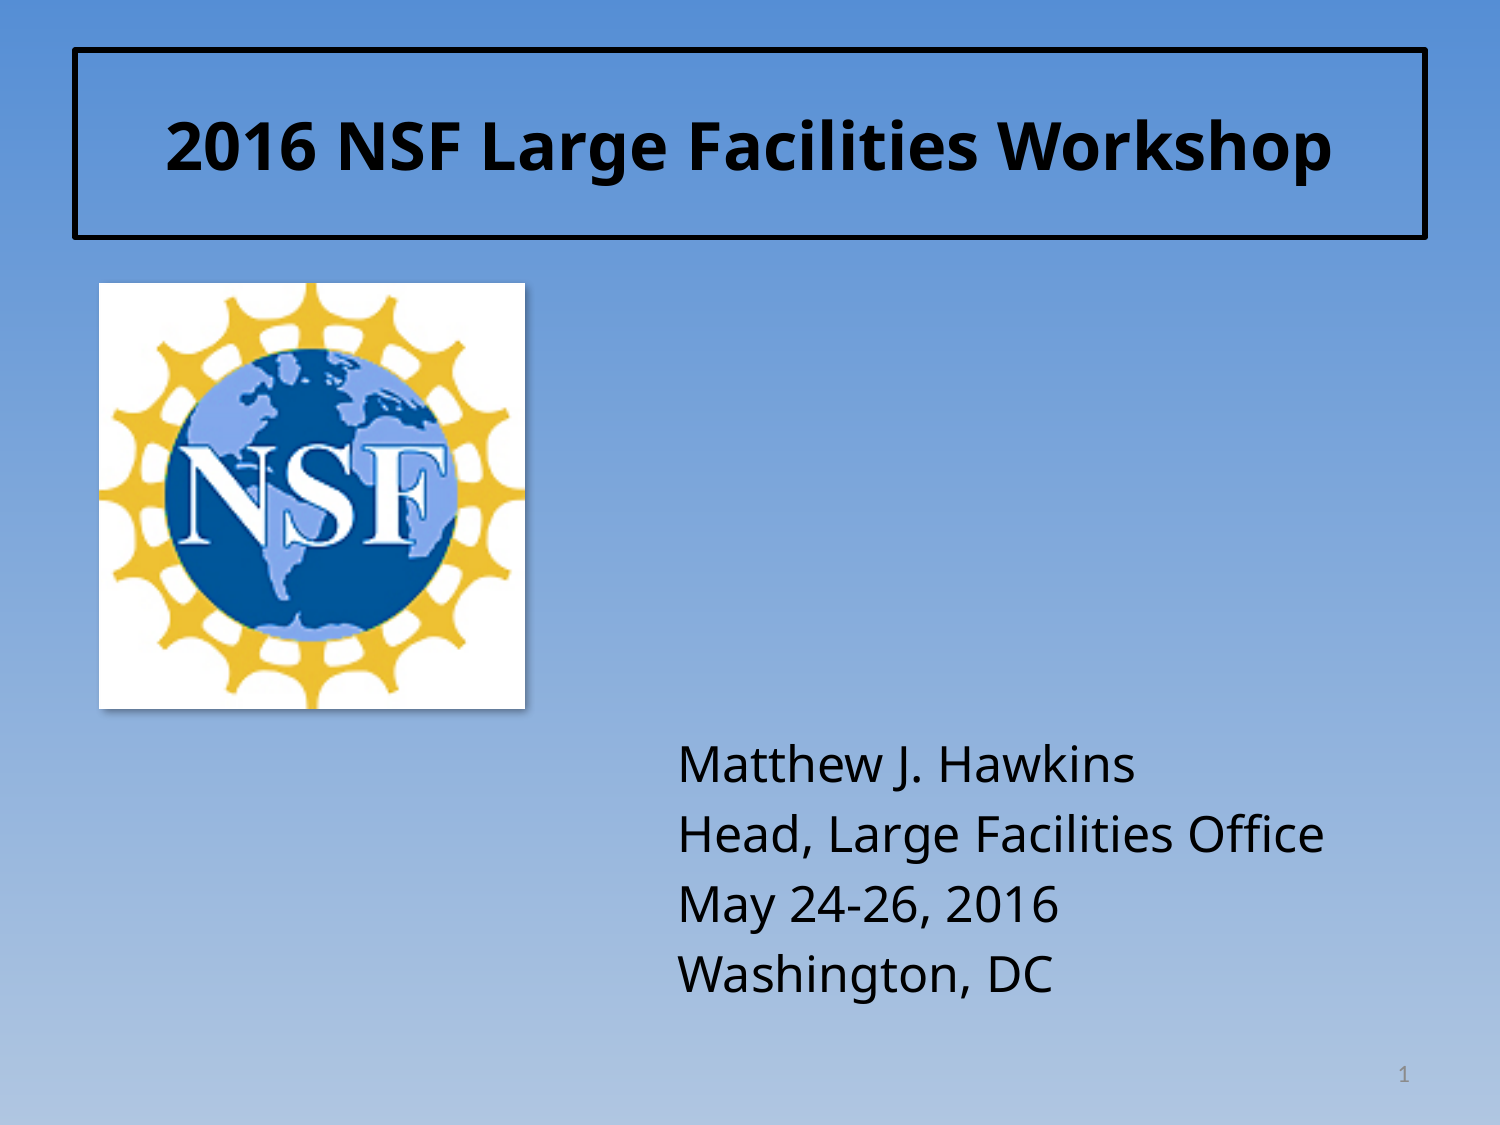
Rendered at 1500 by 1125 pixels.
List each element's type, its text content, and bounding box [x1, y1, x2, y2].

picture [99, 283, 526, 709]
list Matthew J. Hawkins Head, Large Facilities Office May 24-26, 2016 Washington, DC [662, 725, 1400, 1025]
title 2016 NSF Large Facilities Workshop [75, 50, 1425, 238]
slide_number 1 [1074, 1042, 1425, 1103]
